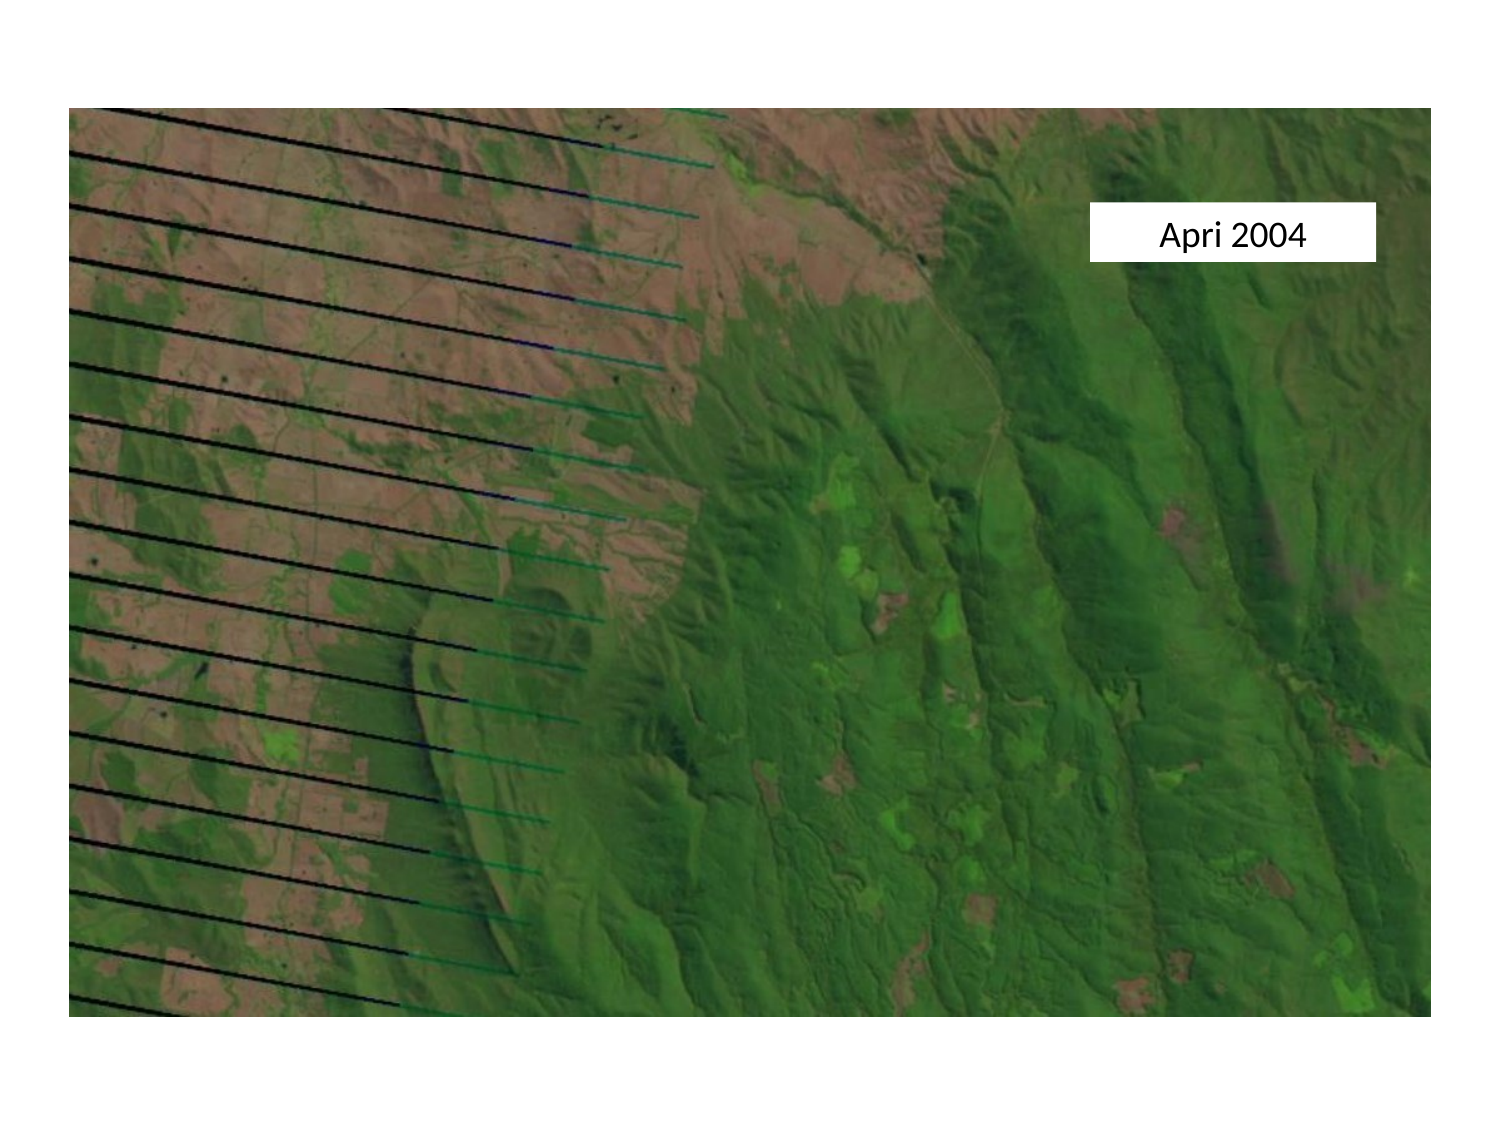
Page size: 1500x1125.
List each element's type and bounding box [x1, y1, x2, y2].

picture [69, 108, 1431, 1017]
